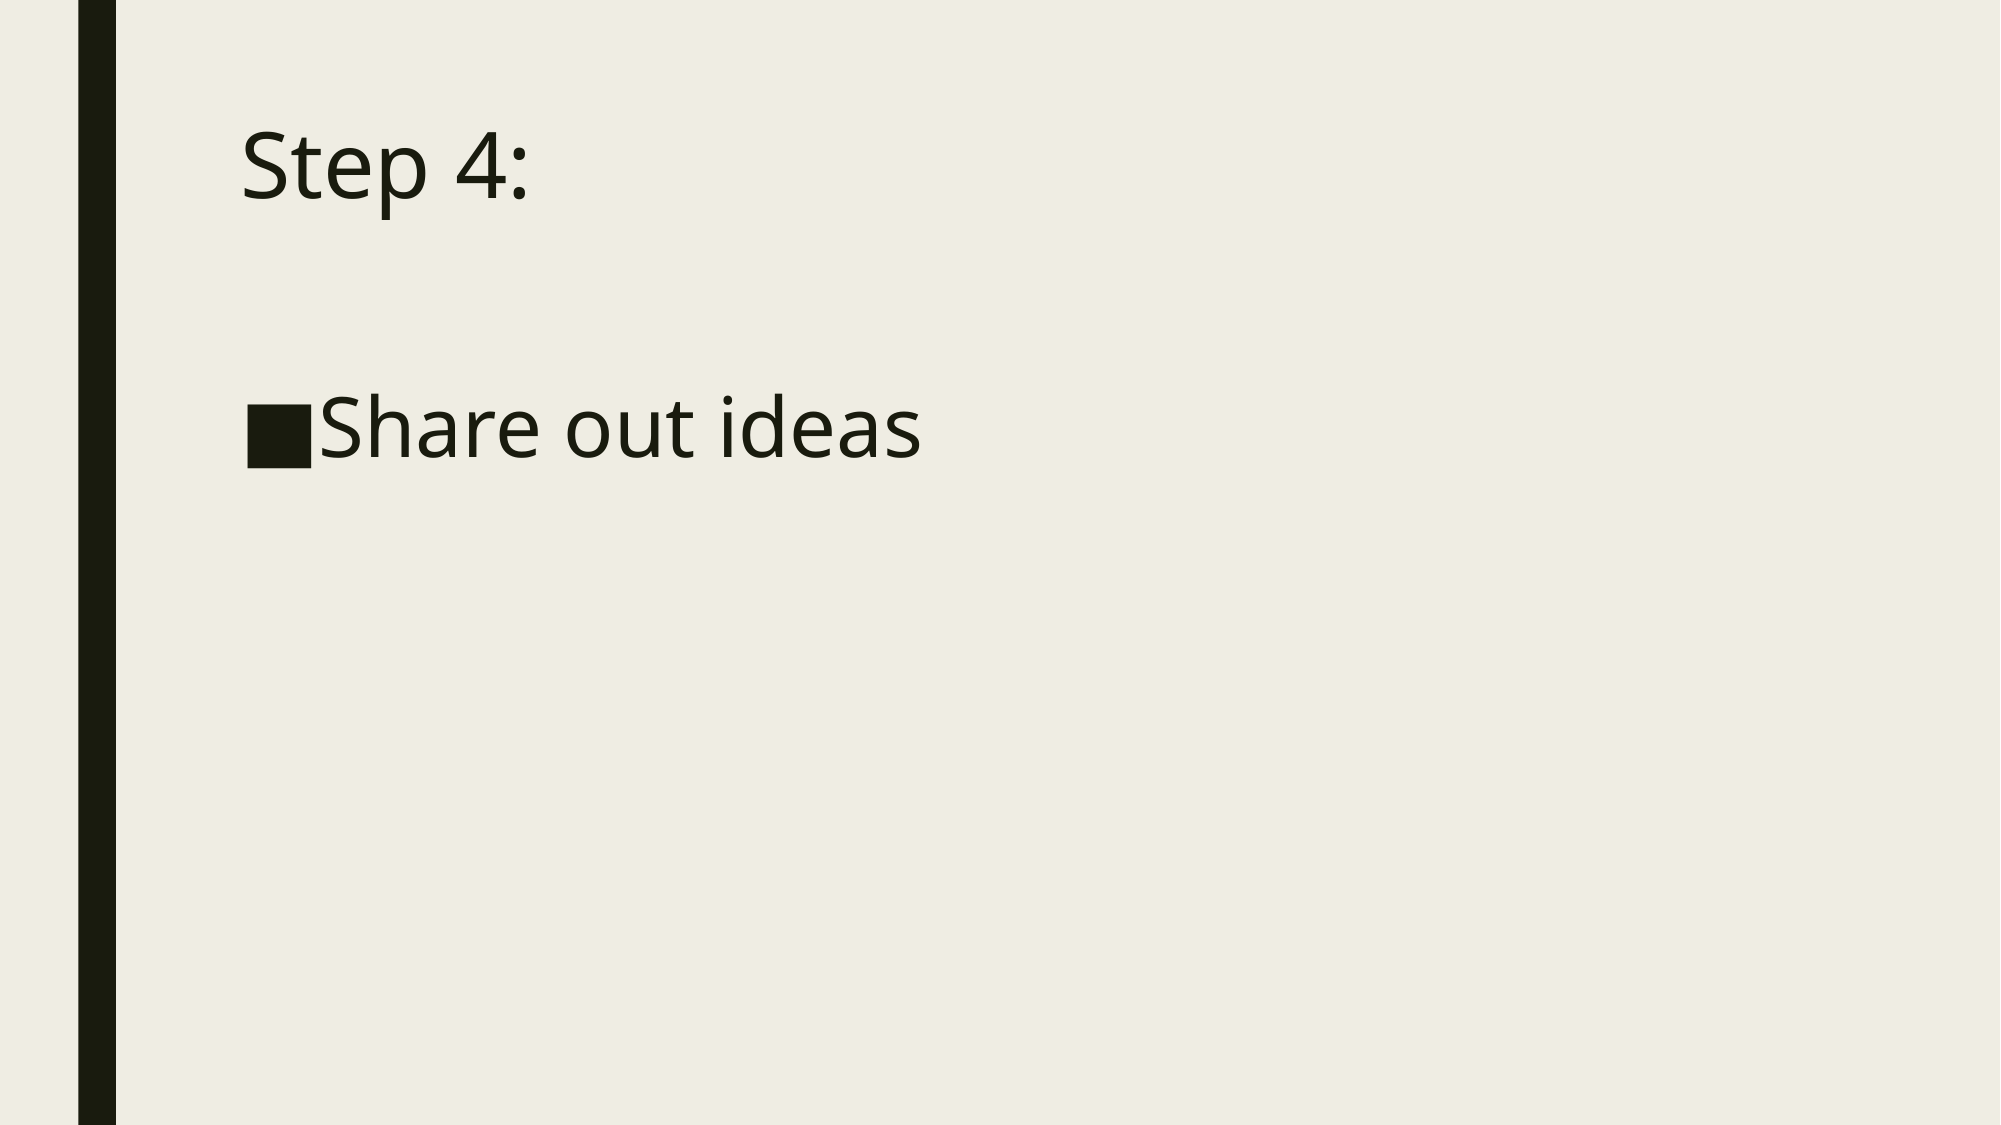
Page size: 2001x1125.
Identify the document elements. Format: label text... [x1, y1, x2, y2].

list Share out ideas [225, 375, 1800, 963]
title Step 4: [225, 112, 1800, 357]
